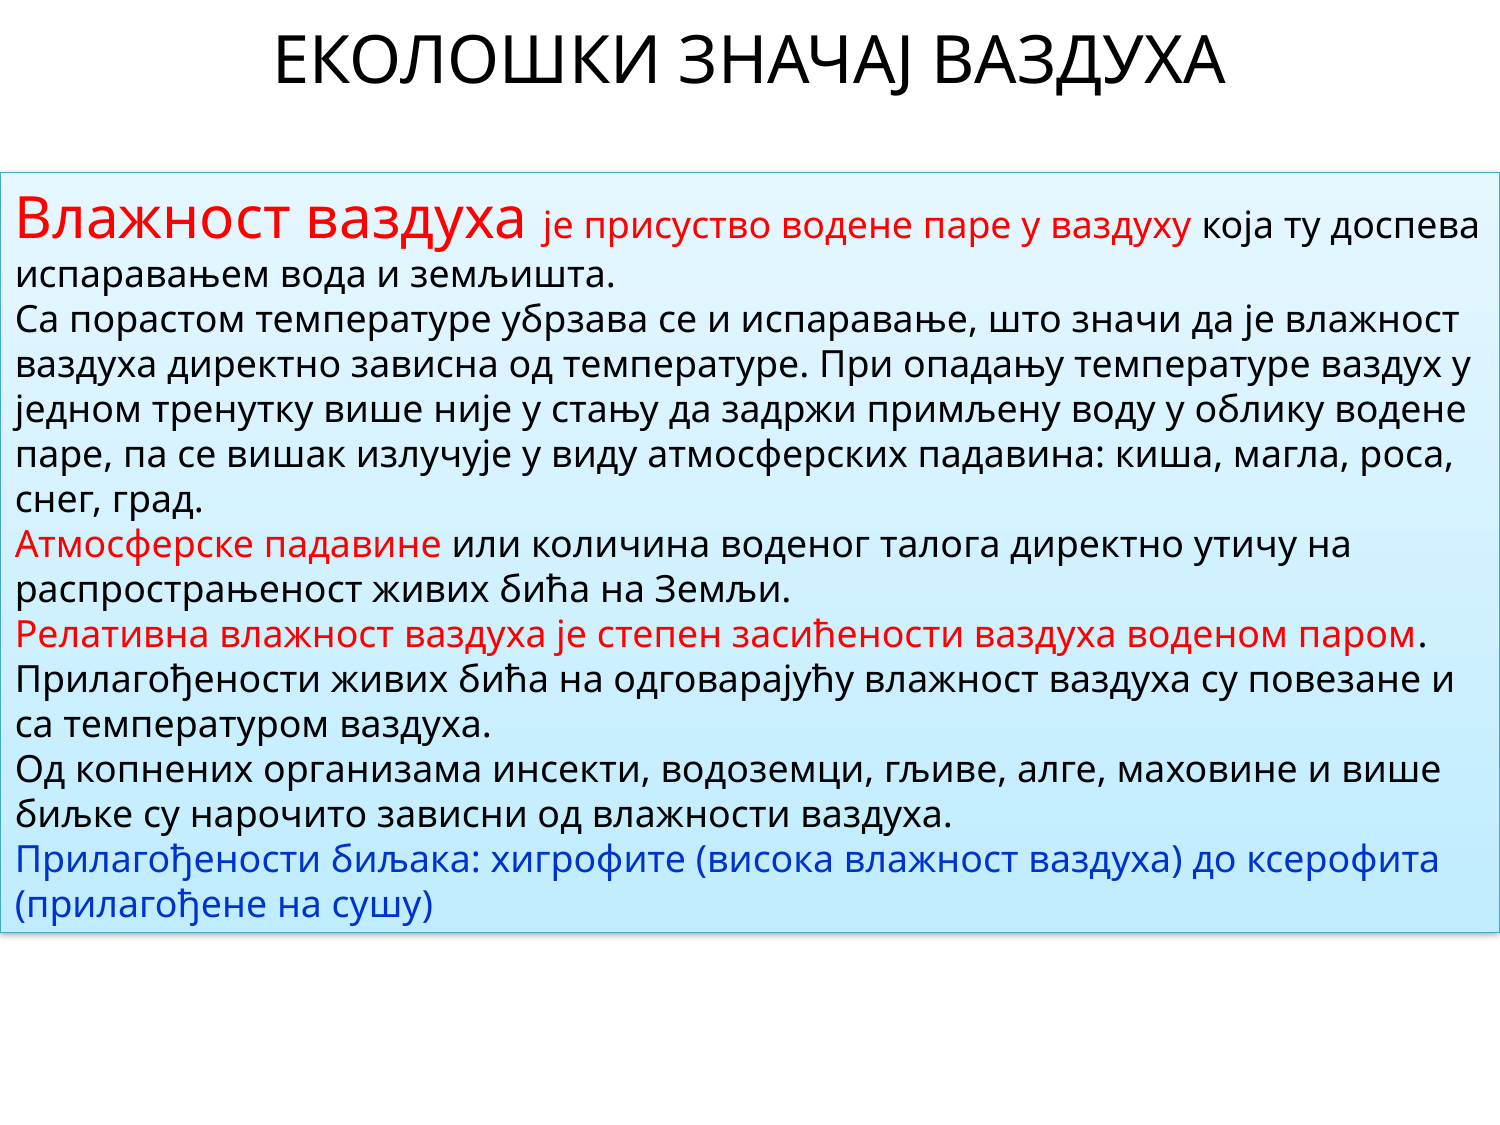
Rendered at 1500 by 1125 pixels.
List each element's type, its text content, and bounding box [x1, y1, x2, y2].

text_box Влажност ваздуха је присуство водене паре у ваздуху која ту доспева испаравањем вода и земљишта. Са порастом температуре убрзава се и испаравање, што значи да је влажност ваздуха директно зависна од температуре. При опадању температуре ваздух у једном тренутку више није у стању да задржи примљену воду у облику водене паре, па се вишак излучује у виду атмосферских падавина: киша, магла, роса, снег, град. Атмосферске падавине или количина воденог талога директно утичу на распрострањеност живих бића на Земљи. Релативна влажност ваздуха је степен засићености ваздуха воденом паром. Прилагођености живих бића на одговарајућу влажност ваздуха су повезане и са температуром ваздуха. Од копнених организама инсекти, водоземци, гљиве, алге, маховине и више биљке су нарочито зависни од влажности ваздуха. Прилагођености биљака: хигрофите (висока влажност ваздуха) до ксерофита (прилагођене на сушу) [0, 172, 1500, 933]
title ЕКОЛОШКИ ЗНАЧАЈ ВАЗДУХА [75, 0, 1425, 114]
